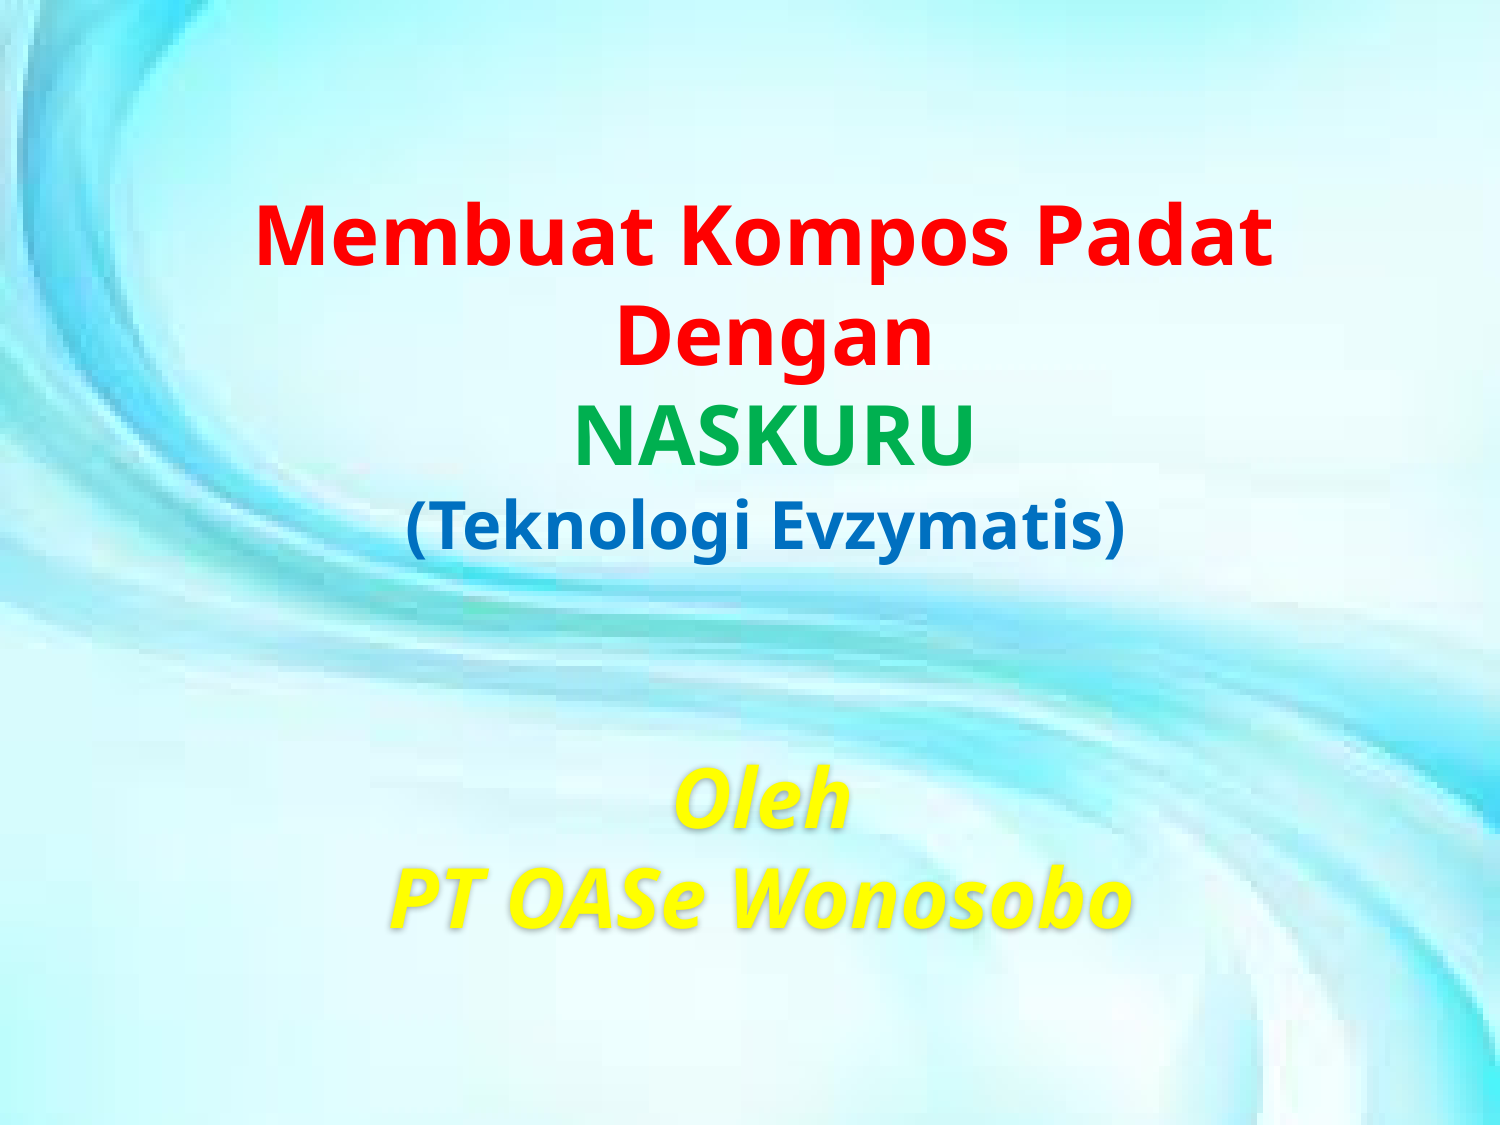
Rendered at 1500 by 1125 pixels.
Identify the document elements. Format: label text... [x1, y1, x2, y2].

text_box Membuat Kompos Padat Dengan NASKURU (Teknologi Evzymatis) [137, 174, 1413, 570]
picture [0, 0, 1500, 1125]
text_box Oleh PT OASe Wonosobo [237, 737, 1288, 953]
